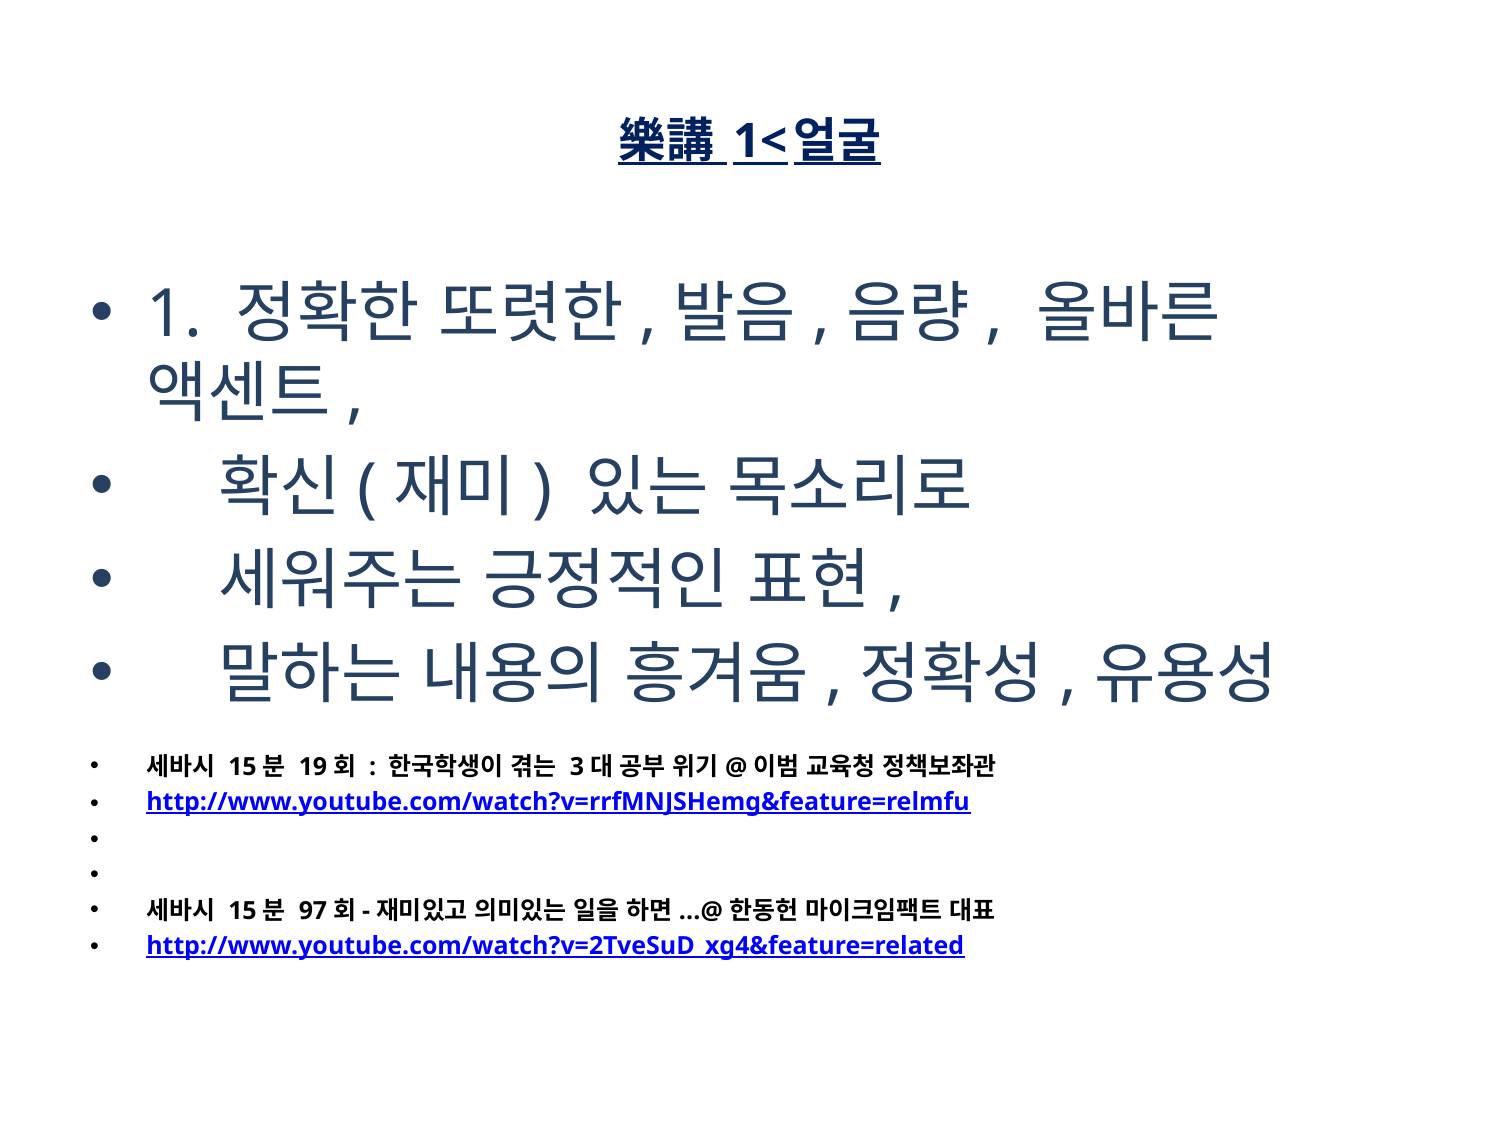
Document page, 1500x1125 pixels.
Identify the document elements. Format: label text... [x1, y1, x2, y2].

title 樂講 1<얼굴 [75, 45, 1425, 233]
list 1. 정확한 또렷한,발음,음량, 올바른 액센트, 확신(재미) 있는 목소리로 세워주는 긍정적인 표현, 말하는 내용의 흥겨움,정확성,유용성 세바시 15분 19회 : 한국학생이 겪는 3대 공부 위기@이범 교육청 정책보좌관 http://www.youtube.com/watch?v=rrfMNJSHemg&feature=relmfu 세바시 15분 97회-재미있고 의미있는 일을 하면...@한동헌 마이크임팩트 대표 http://www.youtube.com/watch?v=2TveSuD_xg4&feature=related [75, 262, 1425, 1005]
